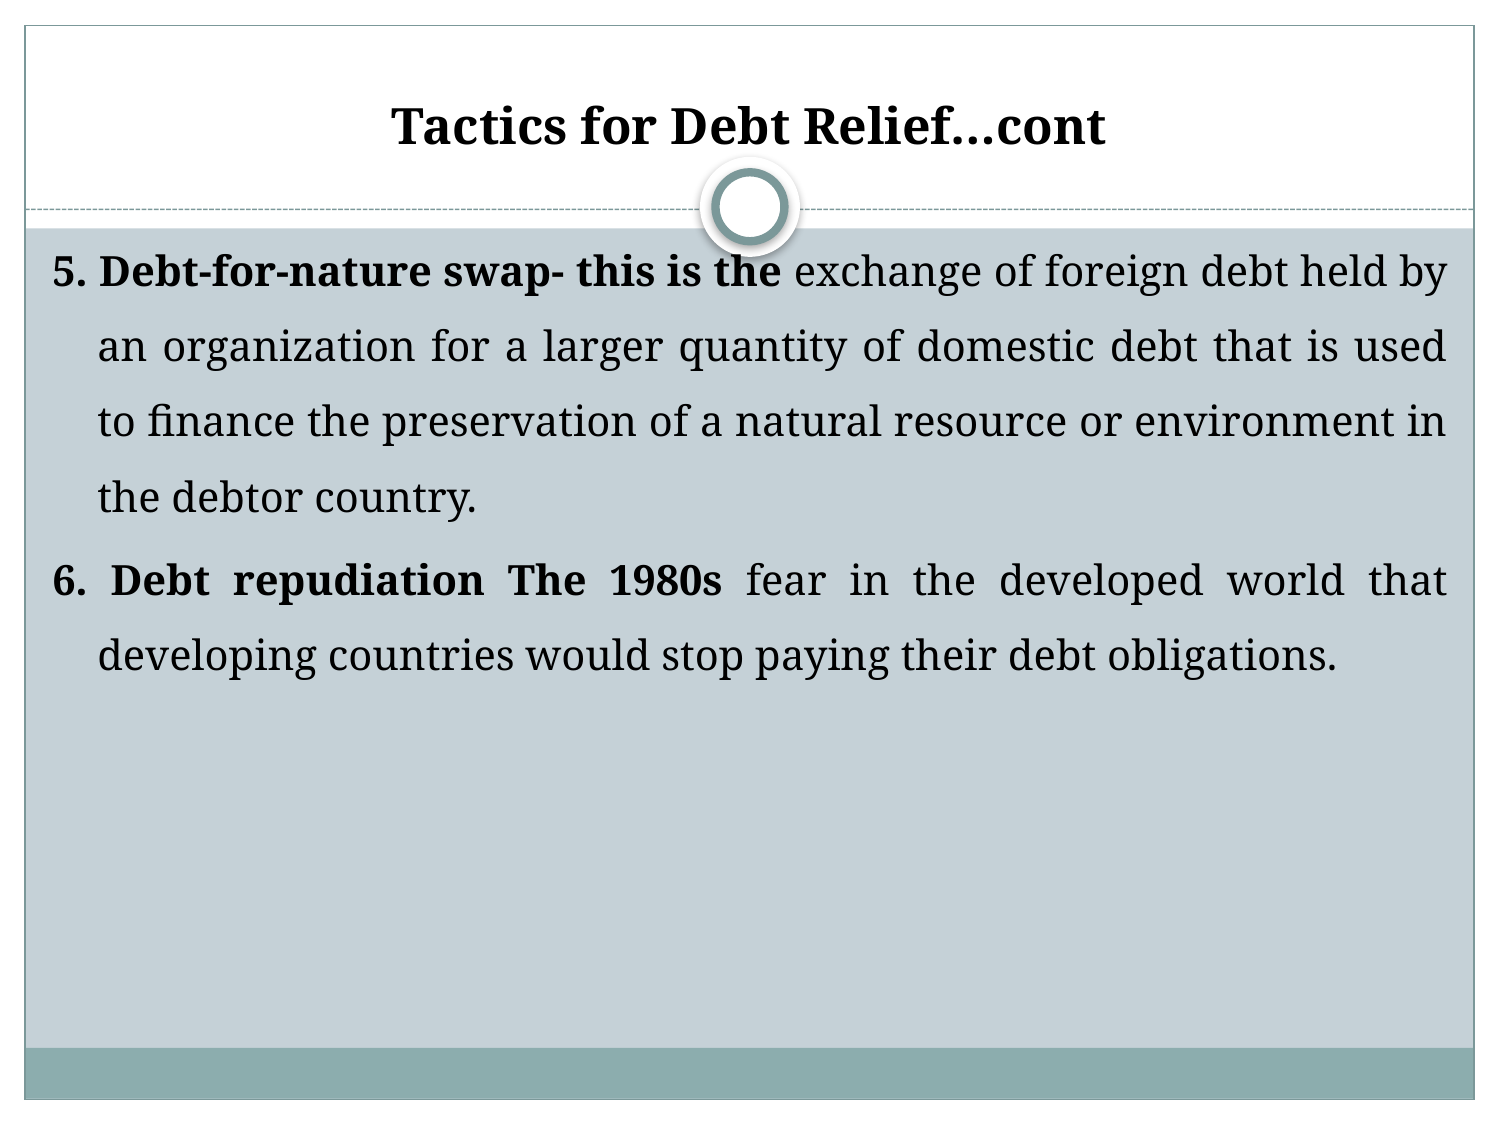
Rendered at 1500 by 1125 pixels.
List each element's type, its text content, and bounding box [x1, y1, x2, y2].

title Tactics for Debt Relief…cont [49, 37, 1450, 162]
list 5. Debt-for-nature swap- this is the exchange of foreign debt held by an organization for a larger quantity of domestic debt that is used to finance the preservation of a natural resource or environment in the debtor country. 6. Debt repudiation The 1980s fear in the developed world that developing countries would stop paying their debt obligations. [37, 212, 1463, 1088]
